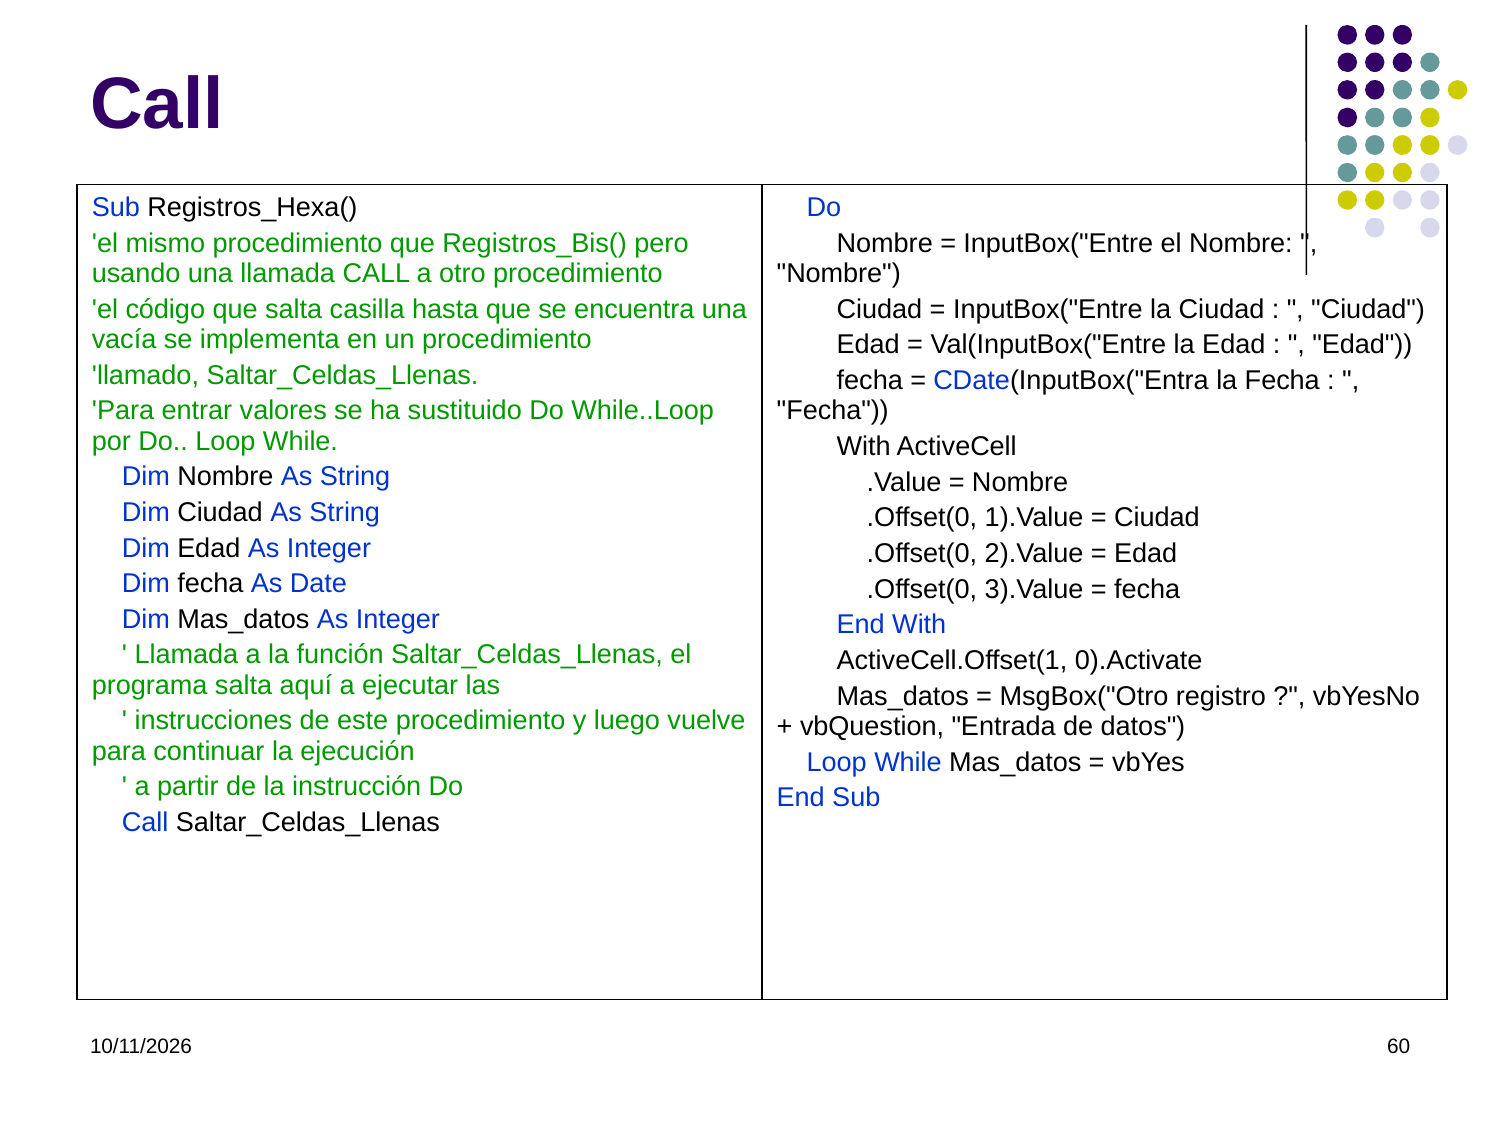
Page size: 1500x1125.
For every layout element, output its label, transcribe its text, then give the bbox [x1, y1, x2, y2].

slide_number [75, 1025, 425, 1100]
title Call [75, 20, 1313, 152]
slide_number 60 [1074, 1025, 1425, 1100]
table_header Do Nombre = InputBox("Entre el Nombre: ", "Nombre") Ciudad = InputBox("Entre la Ciudad : ", "Ciudad") Edad = Val(InputBox("Entre la Edad : ", "Edad")) fecha = CDate(InputBox("Entra la Fecha : ", "Fecha")) With ActiveCell .Value = Nombre .Offset(0, 1).Value = Ciudad .Offset(0, 2).Value = Edad .Offset(0, 3).Value = fecha End With ActiveCell.Offset(1, 0).Activate Mas_datos = MsgBox("Otro registro ?", vbYesNo + vbQuestion, "Entrada de datos") Loop While Mas_datos = vbYes End Sub [763, 185, 1446, 999]
table_header Sub Registros_Hexa() 'el mismo procedimiento que Registros_Bis() pero usando una llamada CALL a otro procedimiento 'el código que salta casilla hasta que se encuentra una vacía se implementa en un procedimiento 'llamado, Saltar_Celdas_Llenas. 'Para entrar valores se ha sustituido Do While..Loop por Do.. Loop While. Dim Nombre As String Dim Ciudad As String Dim Edad As Integer Dim fecha As Date Dim Mas_datos As Integer ' Llamada a la función Saltar_Celdas_Llenas, el programa salta aquí a ejecutar las ' instrucciones de este procedimiento y luego vuelve para continuar la ejecución ' a partir de la instrucción Do Call Saltar_Celdas_Llenas [78, 185, 761, 999]
